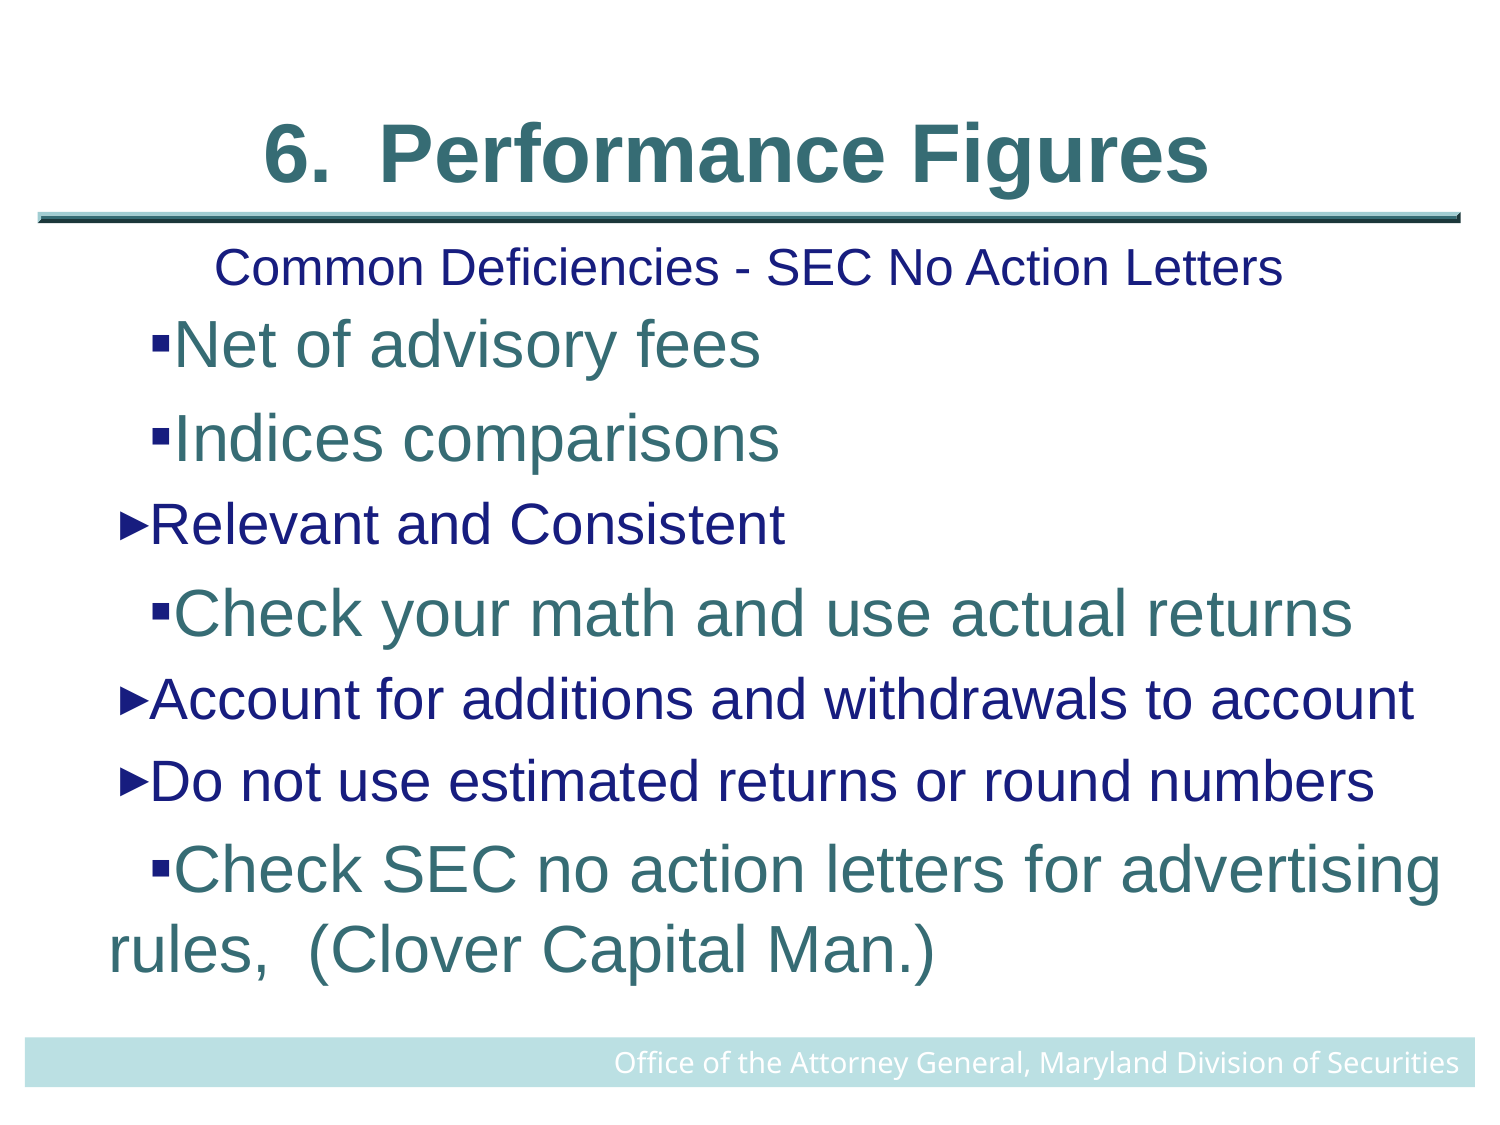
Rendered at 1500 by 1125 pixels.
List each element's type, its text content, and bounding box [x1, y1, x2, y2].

text_box Common Deficiencies - SEC No Action Letters [37, 233, 1461, 296]
list Net of advisory fees Indices comparisons Relevant and Consistent Check your math and use actual returns Account for additions and withdrawals to account Do not use estimated returns or round numbers Check SEC no action letters for advertising rules, (Clover Capital Man.) [37, 300, 1461, 1009]
title 6. Performance Figures [37, 99, 1461, 211]
text_box Office of the Attorney General, Maryland Division of Securities [24, 1037, 1475, 1088]
text_box [37, 211, 1461, 224]
text_box [38, 213, 1461, 224]
